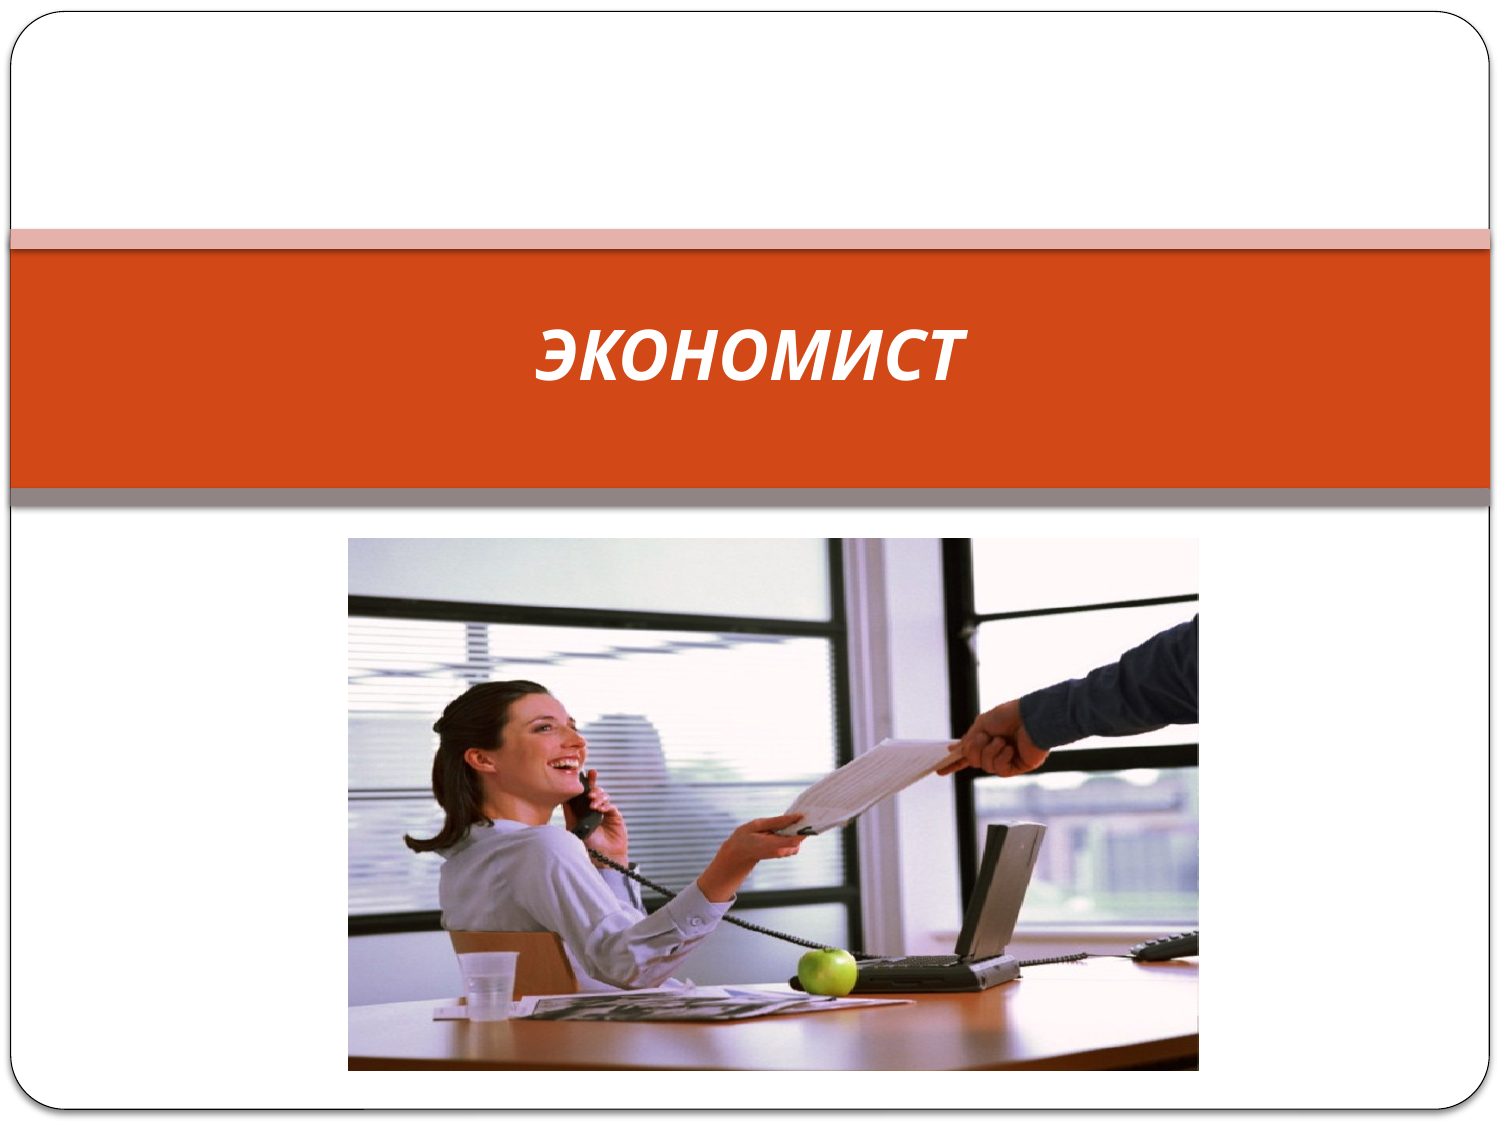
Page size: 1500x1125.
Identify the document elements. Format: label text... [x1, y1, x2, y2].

title ЭКОНОМИСТ [112, 302, 1388, 410]
picture [348, 538, 1199, 1071]
